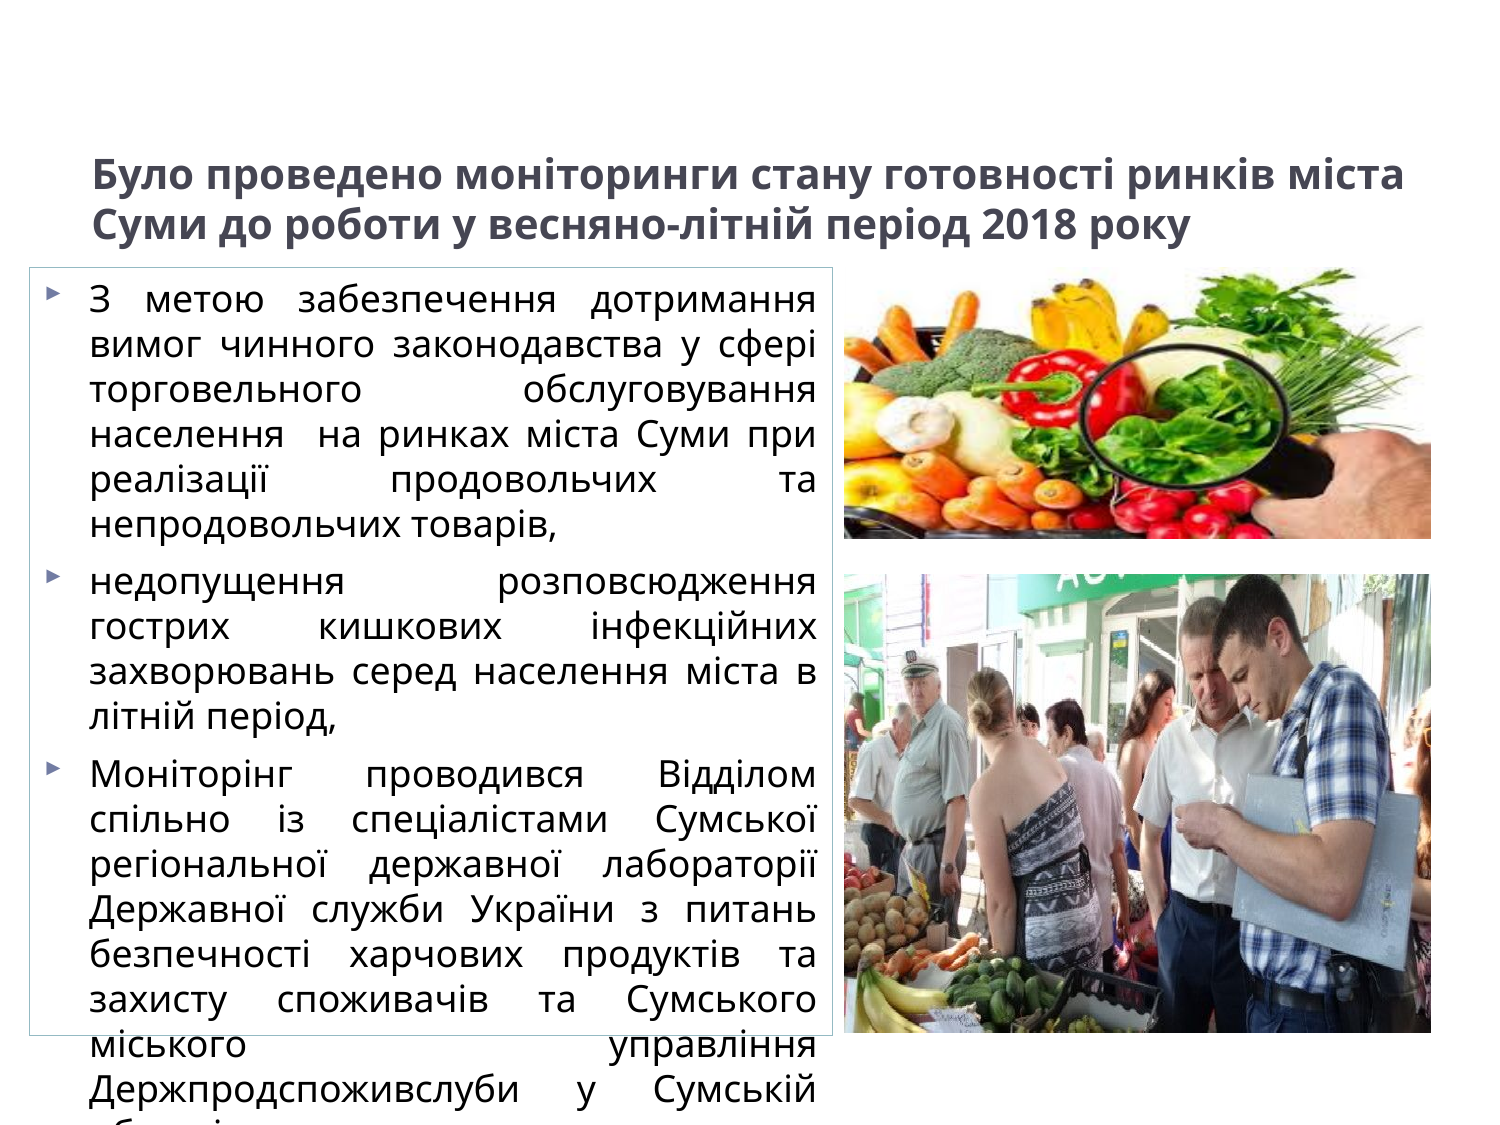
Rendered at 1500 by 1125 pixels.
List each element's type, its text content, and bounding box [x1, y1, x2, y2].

picture [844, 266, 1431, 540]
list З метою забезпечення дотримання вимог чинного законодавства у сфері торговельного обслуговування населення на ринках міста Суми при реалізації продовольчих та непродовольчих товарів, недопущення розповсюдження гострих кишкових інфекційних захворювань серед населення міста в літній період, Моніторінг проводився Відділом спільно із спеціалістами Сумської регіональної державної лабораторії Державної служби України з питань безпечності харчових продуктів та захисту споживачів та Сумського міського управління Держпродспоживслуби у Сумській області. [29, 267, 833, 1036]
title Було проведено моніторинги стану готовності ринків міста Суми до роботи у весняно-літній період 2018 року [76, 137, 1471, 256]
picture [844, 574, 1431, 1033]
